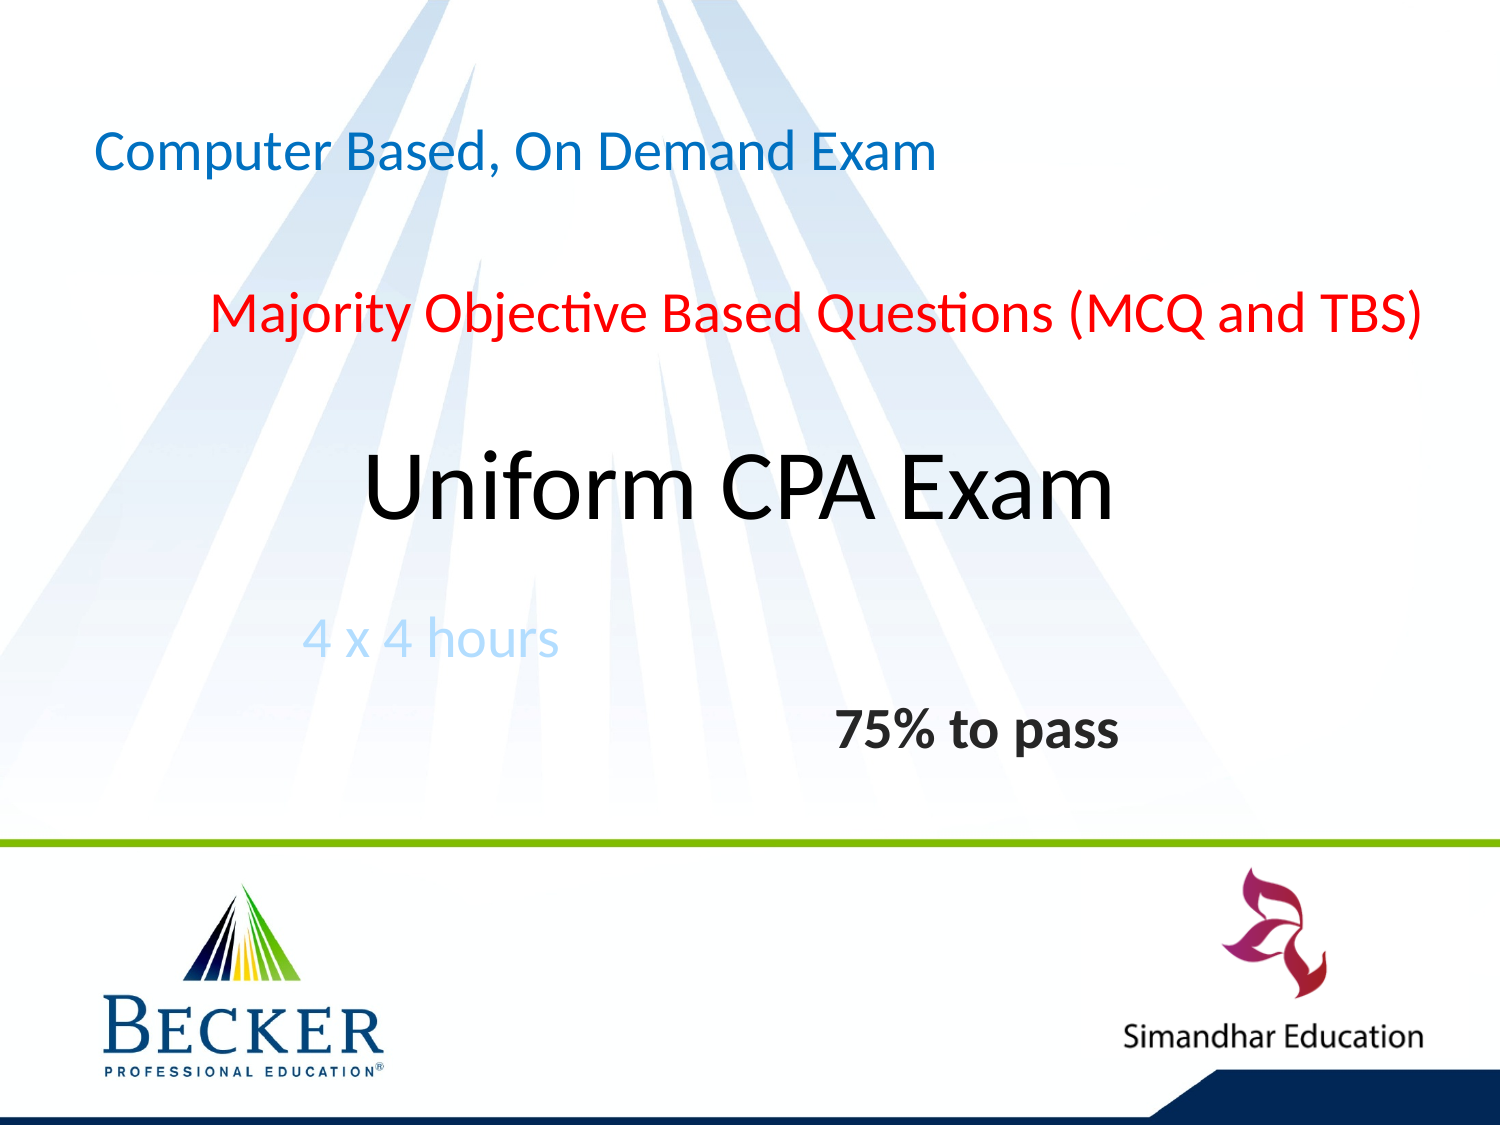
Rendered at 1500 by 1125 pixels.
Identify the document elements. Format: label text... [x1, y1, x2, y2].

text_box 4 x 4 hours [287, 591, 713, 676]
text_box Computer Based, On Demand Exam [80, 105, 967, 190]
picture [0, 0, 1500, 1125]
title Uniform CPA Exam [125, 359, 1400, 601]
text_box 75% to pass [819, 682, 1135, 768]
text_box Majority Objective Based Questions (MCQ and TBS) [195, 266, 1441, 352]
